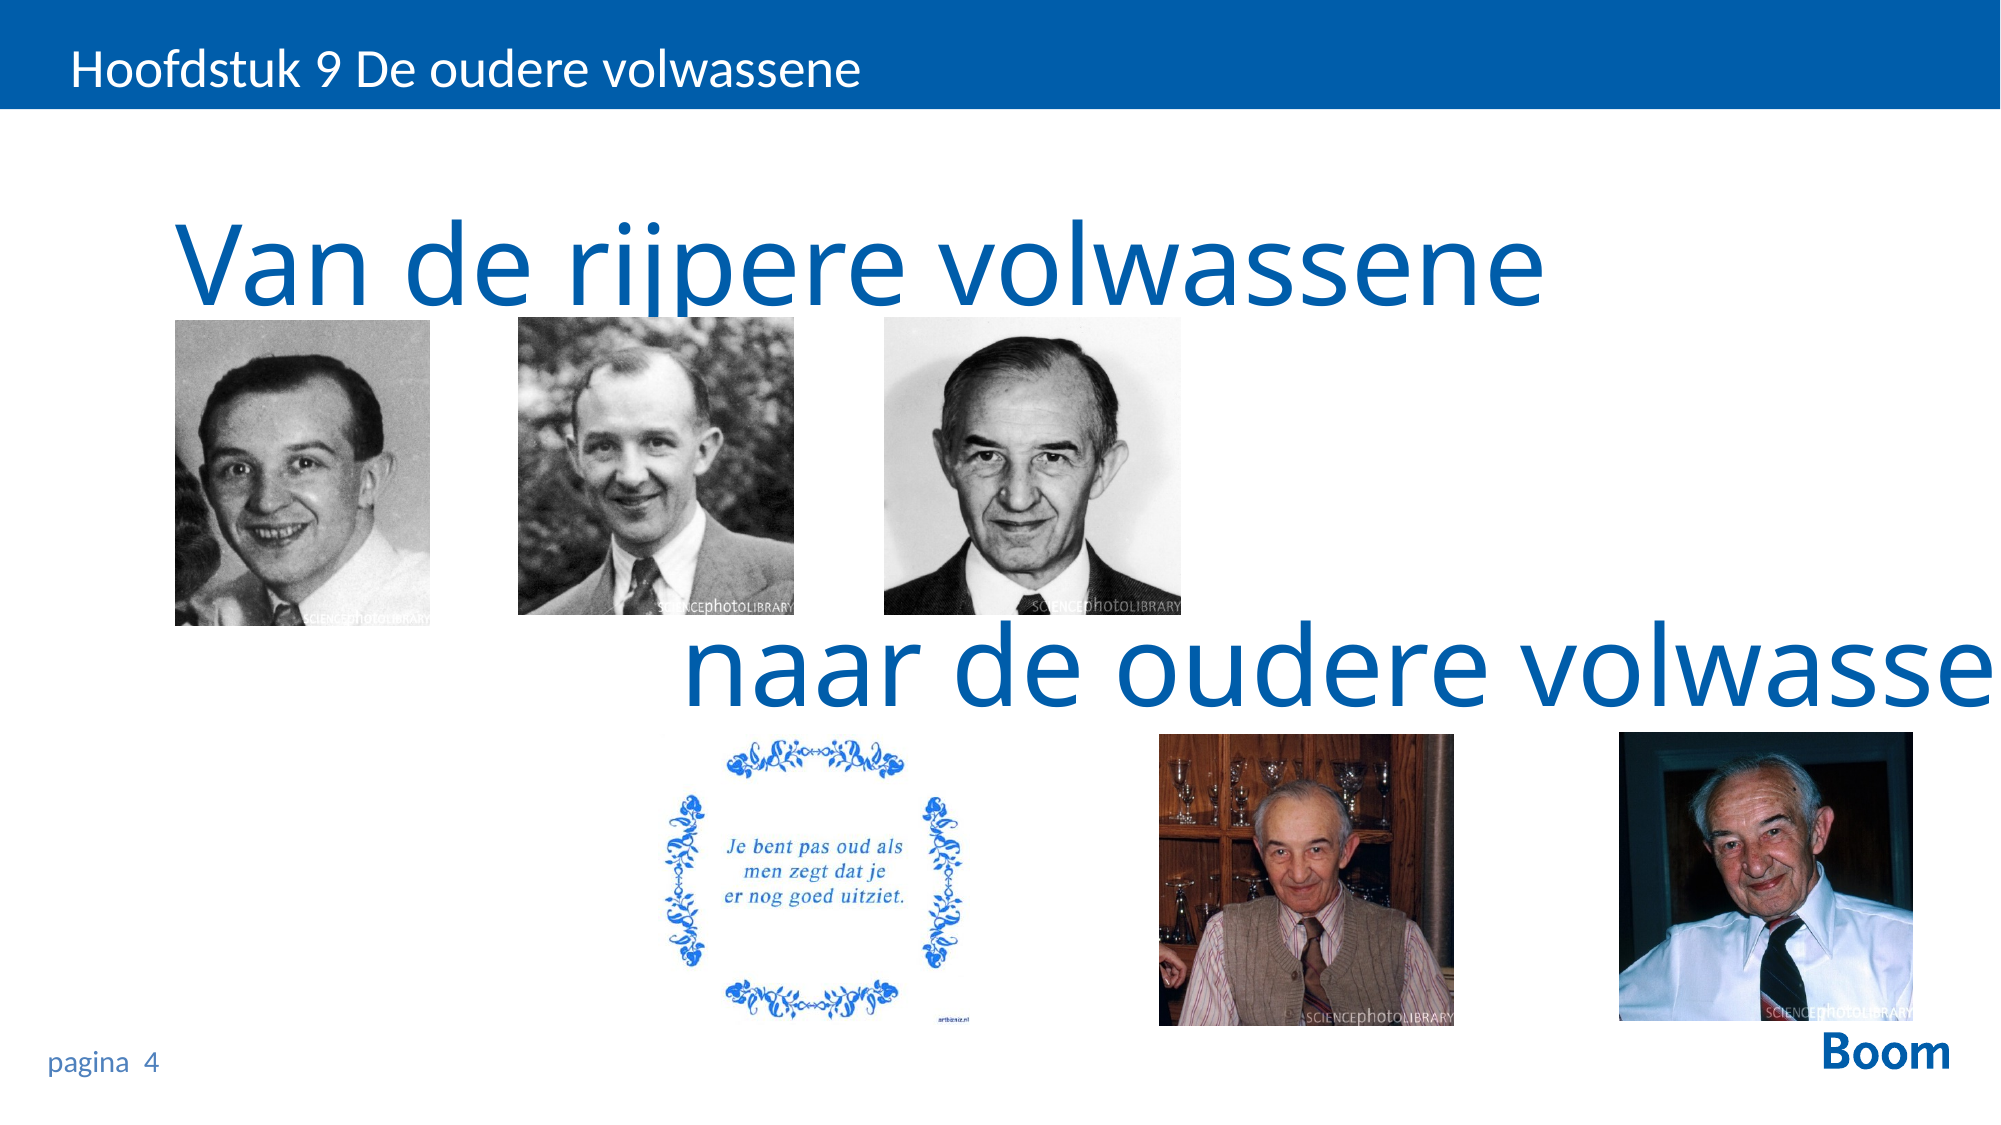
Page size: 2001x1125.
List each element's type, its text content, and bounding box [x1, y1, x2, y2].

picture [883, 317, 1181, 615]
picture [1619, 732, 1913, 1021]
picture [658, 733, 970, 1025]
text_box naar de oudere volwassene [680, 583, 2000, 710]
list Van de rijpere volwassene [175, 182, 1877, 309]
picture [1159, 734, 1454, 1026]
picture [517, 317, 794, 615]
list Hoofdstuk 9 De oudere volwassene [70, 26, 941, 106]
picture [175, 319, 430, 627]
